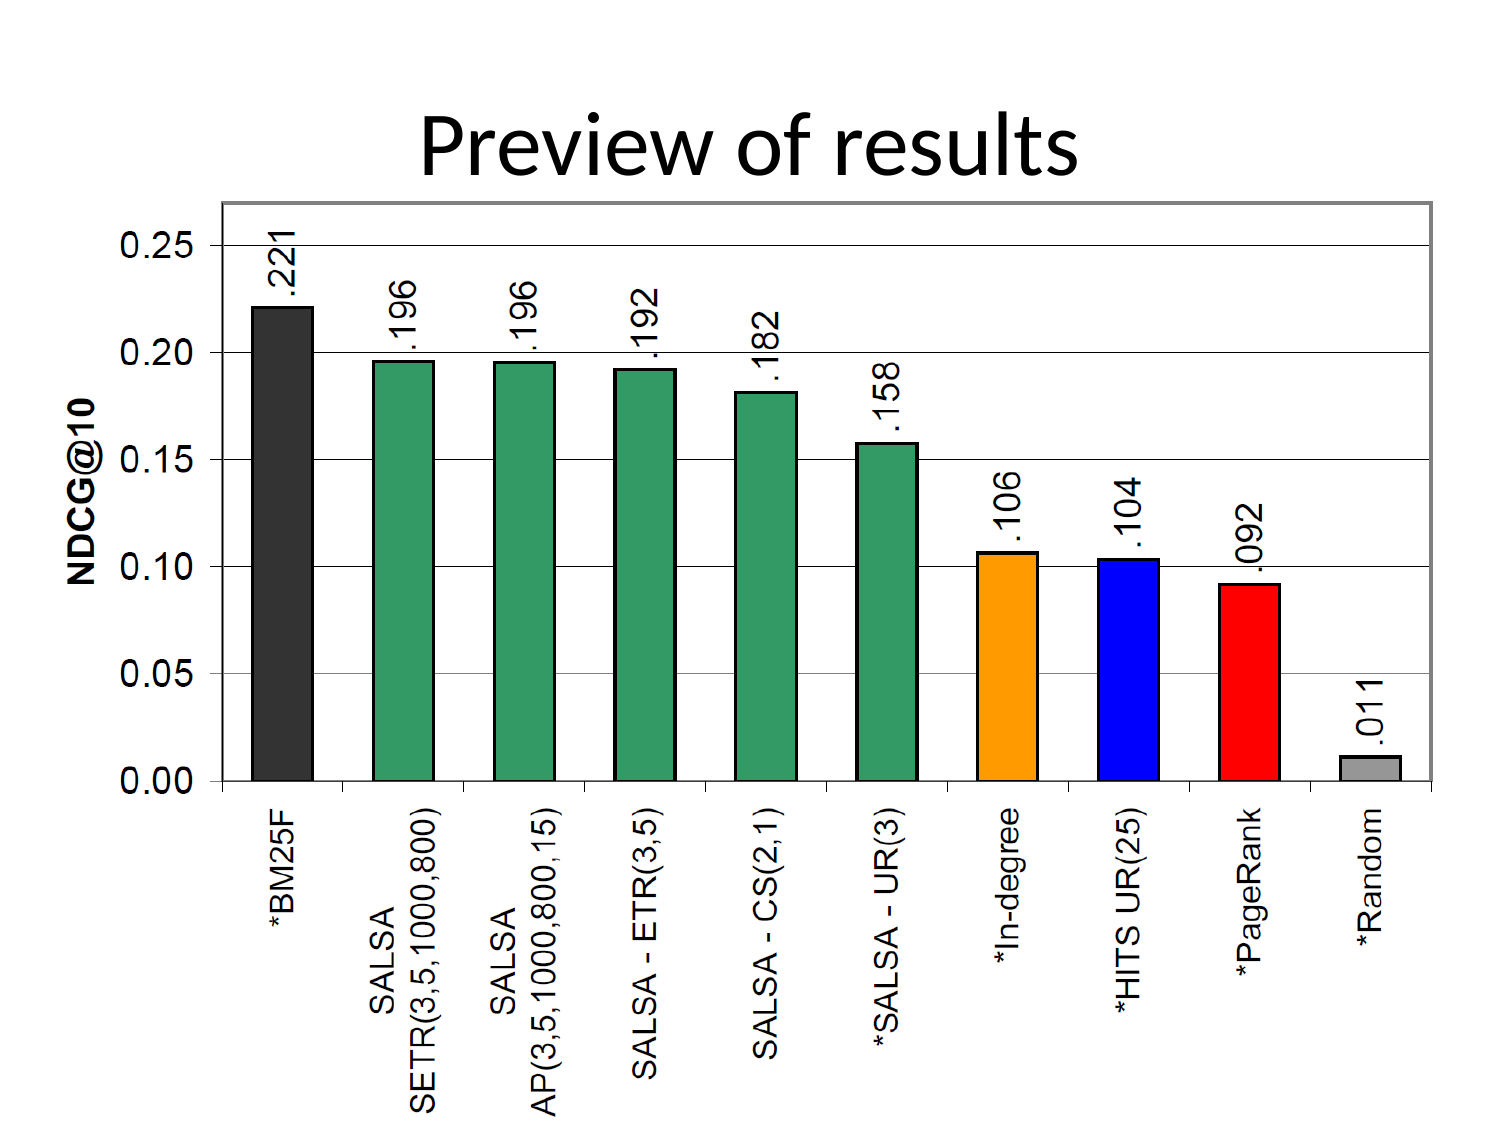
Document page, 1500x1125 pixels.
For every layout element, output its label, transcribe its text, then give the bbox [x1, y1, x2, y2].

title Preview of results [75, 45, 1425, 193]
picture [59, 194, 1440, 1121]
